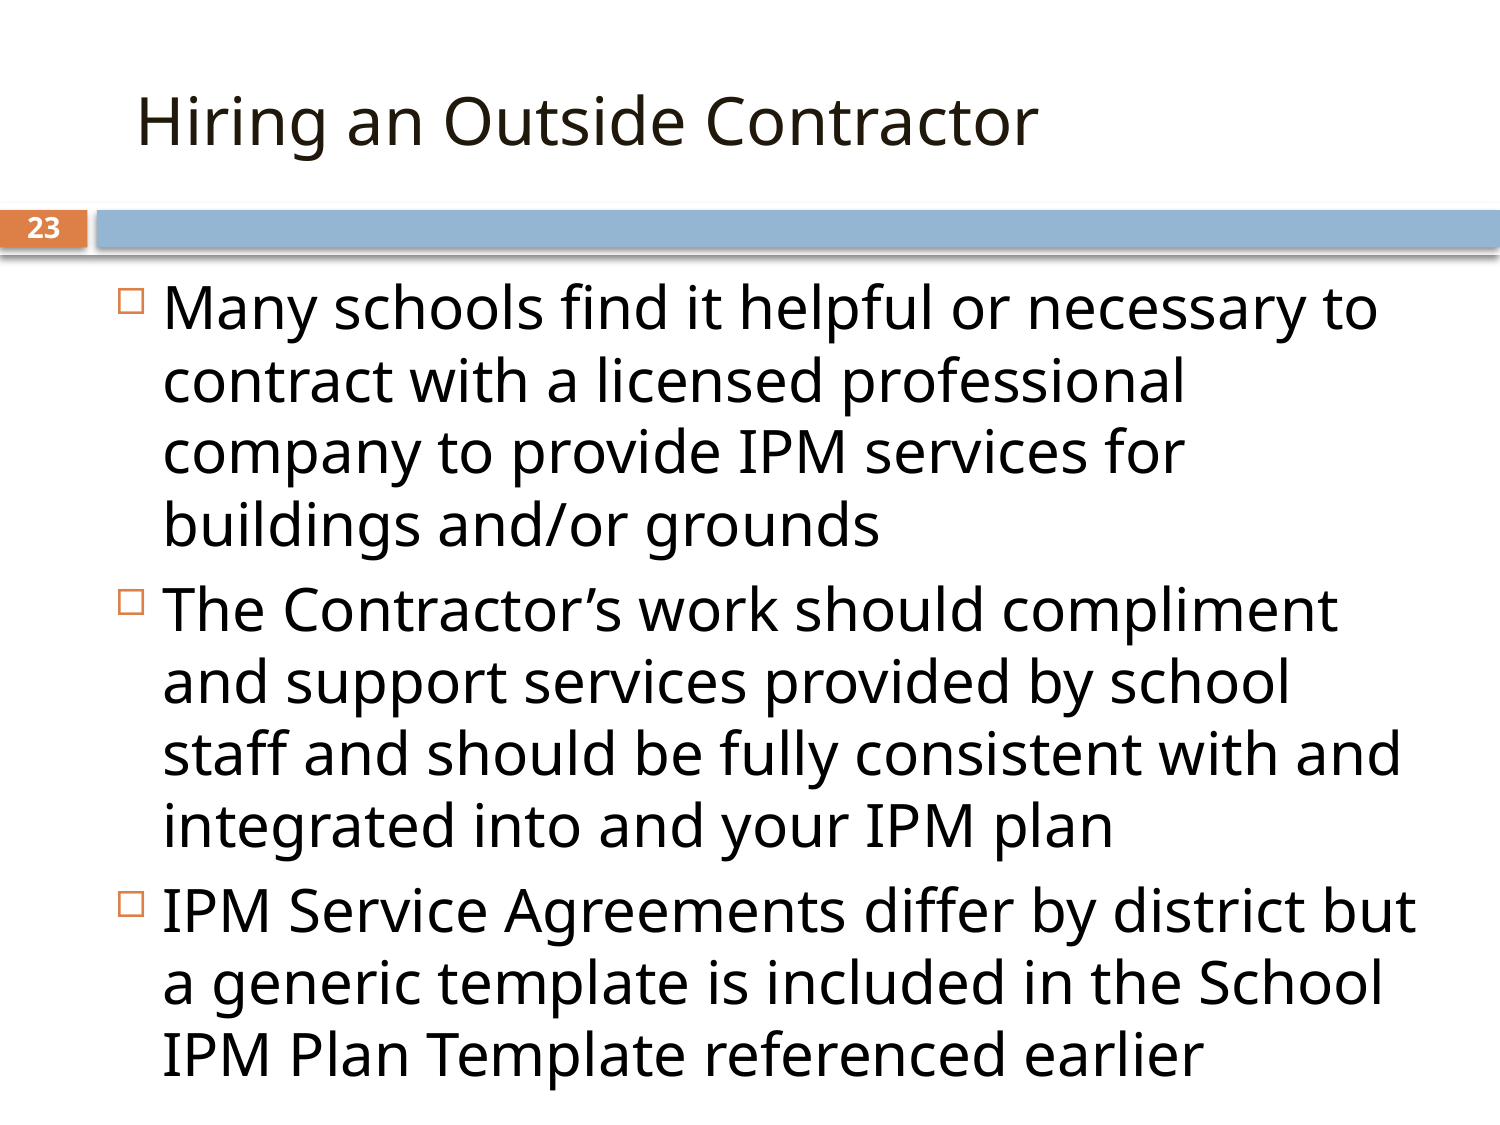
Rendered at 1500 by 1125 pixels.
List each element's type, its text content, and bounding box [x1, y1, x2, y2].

title Hiring an Outside Contractor [121, 37, 1438, 200]
list Many schools find it helpful or necessary to contract with a licensed professional company to provide IPM services for buildings and/or grounds The Contractor’s work should compliment and support services provided by school staff and should be fully consistent with and integrated into and your IPM plan IPM Service Agreements differ by district but a generic template is included in the School IPM Plan Template referenced earlier [100, 262, 1438, 1112]
slide_number 23 [0, 208, 88, 249]
